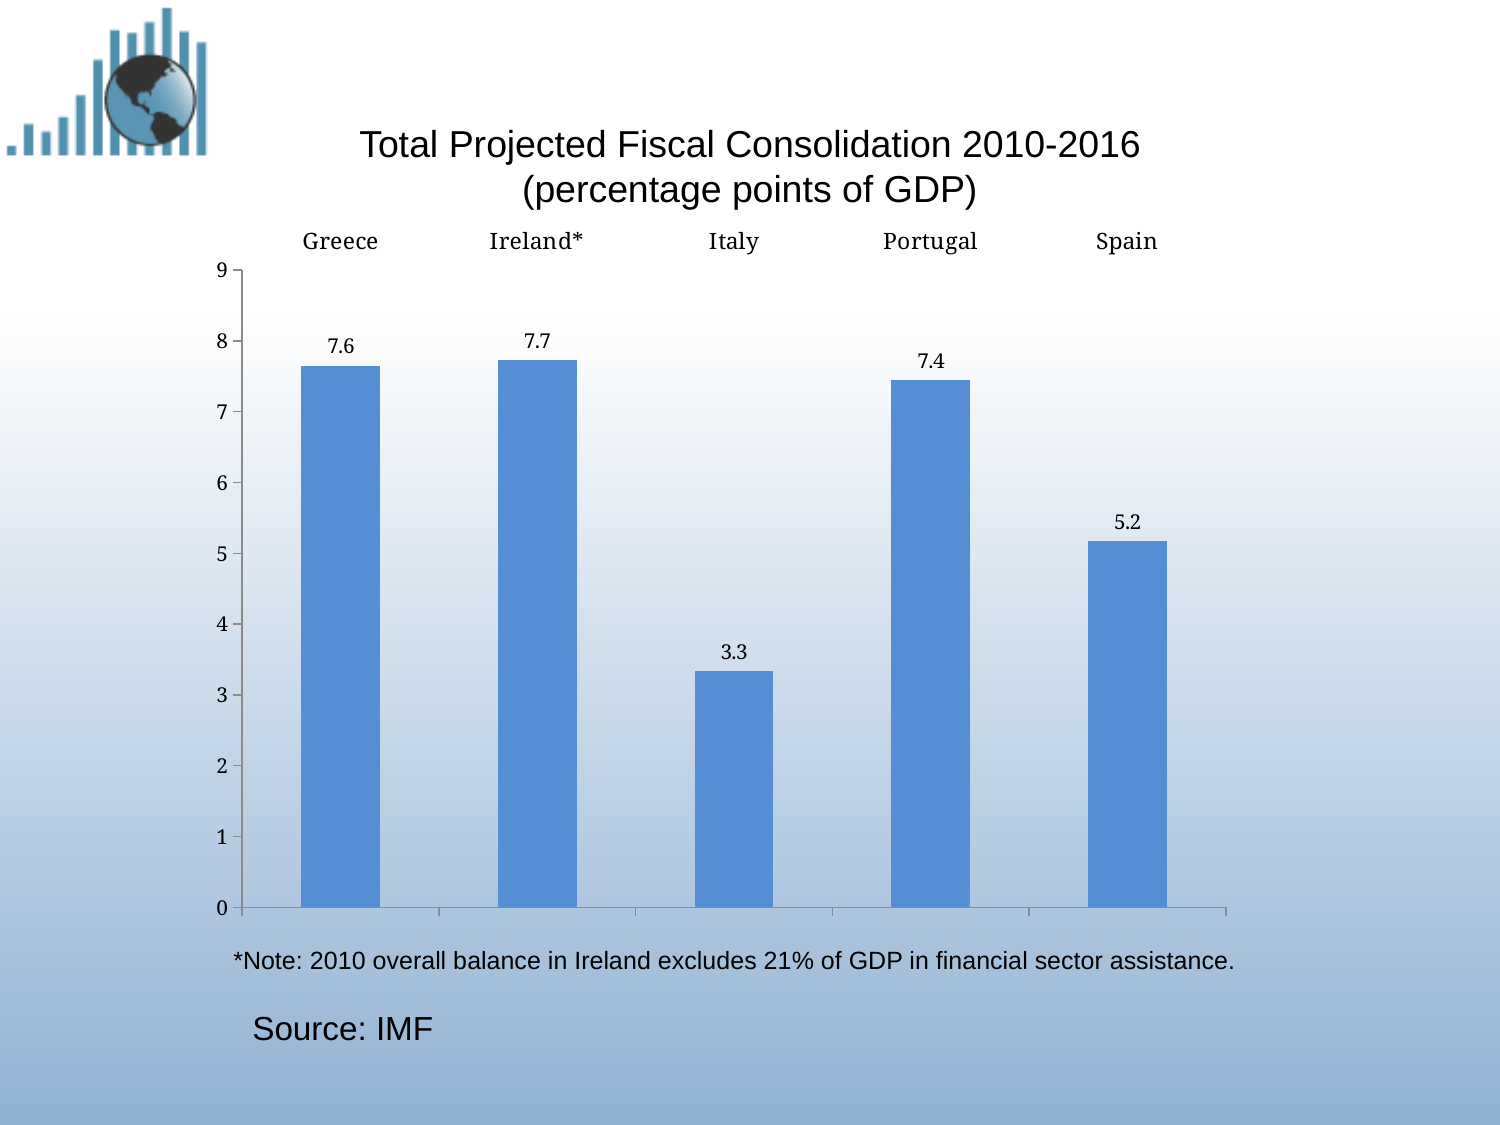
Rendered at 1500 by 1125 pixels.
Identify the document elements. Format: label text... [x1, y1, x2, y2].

text_box Total Projected Fiscal Consolidation 2010-2016 (percentage points of GDP) [344, 112, 1156, 218]
chart [162, 224, 1264, 940]
text_box *Note: 2010 overall balance in Ireland excludes 21% of GDP in financial sector assistance. [218, 951, 1253, 983]
text_box Source: IMF [237, 999, 1250, 1055]
picture [0, 0, 218, 169]
